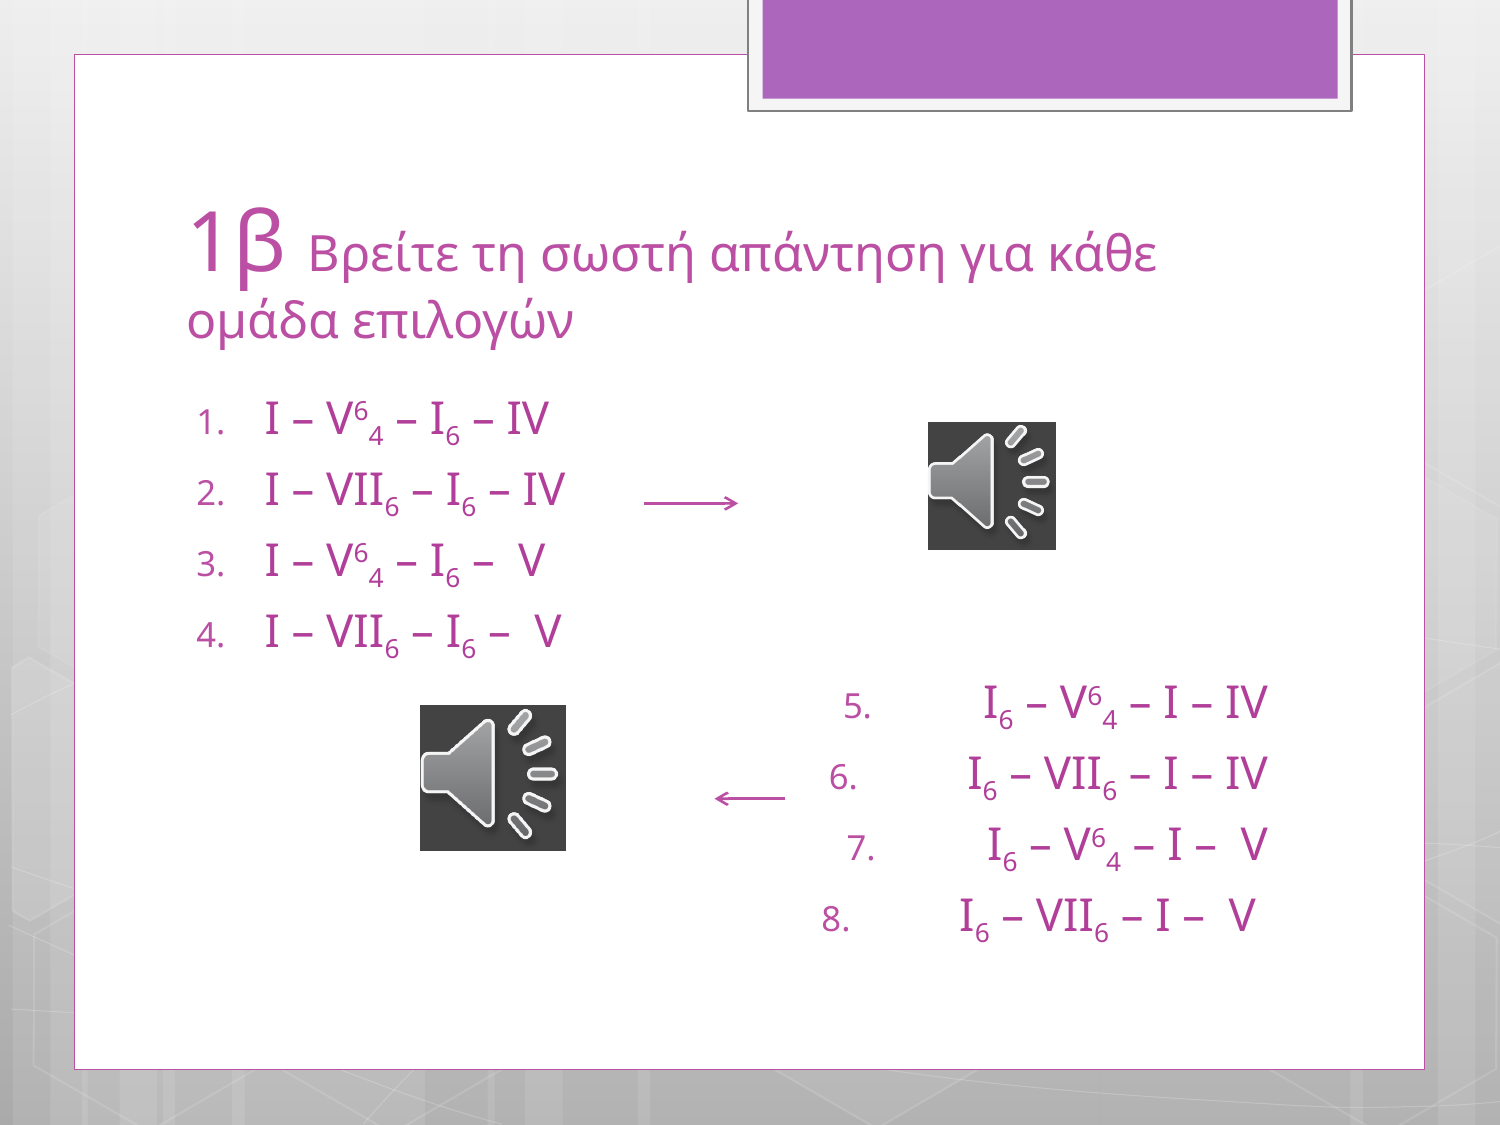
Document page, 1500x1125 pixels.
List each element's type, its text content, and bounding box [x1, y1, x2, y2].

list I – V64 – I6 – IV I – VII6 – I6 – IV I – V64 – I6 – V I – VII6 – I6 – V I6 – V64 – I – IV I6 – VII6 – I – IV I6 – V64 – I – V I6 – VII6 – I – V [171, 381, 1283, 957]
title 1β Βρείτε τη σωστή απάντηση για κάθε ομάδα επιλογών [171, 168, 1324, 357]
picture [926, 420, 1058, 551]
picture [418, 703, 567, 852]
